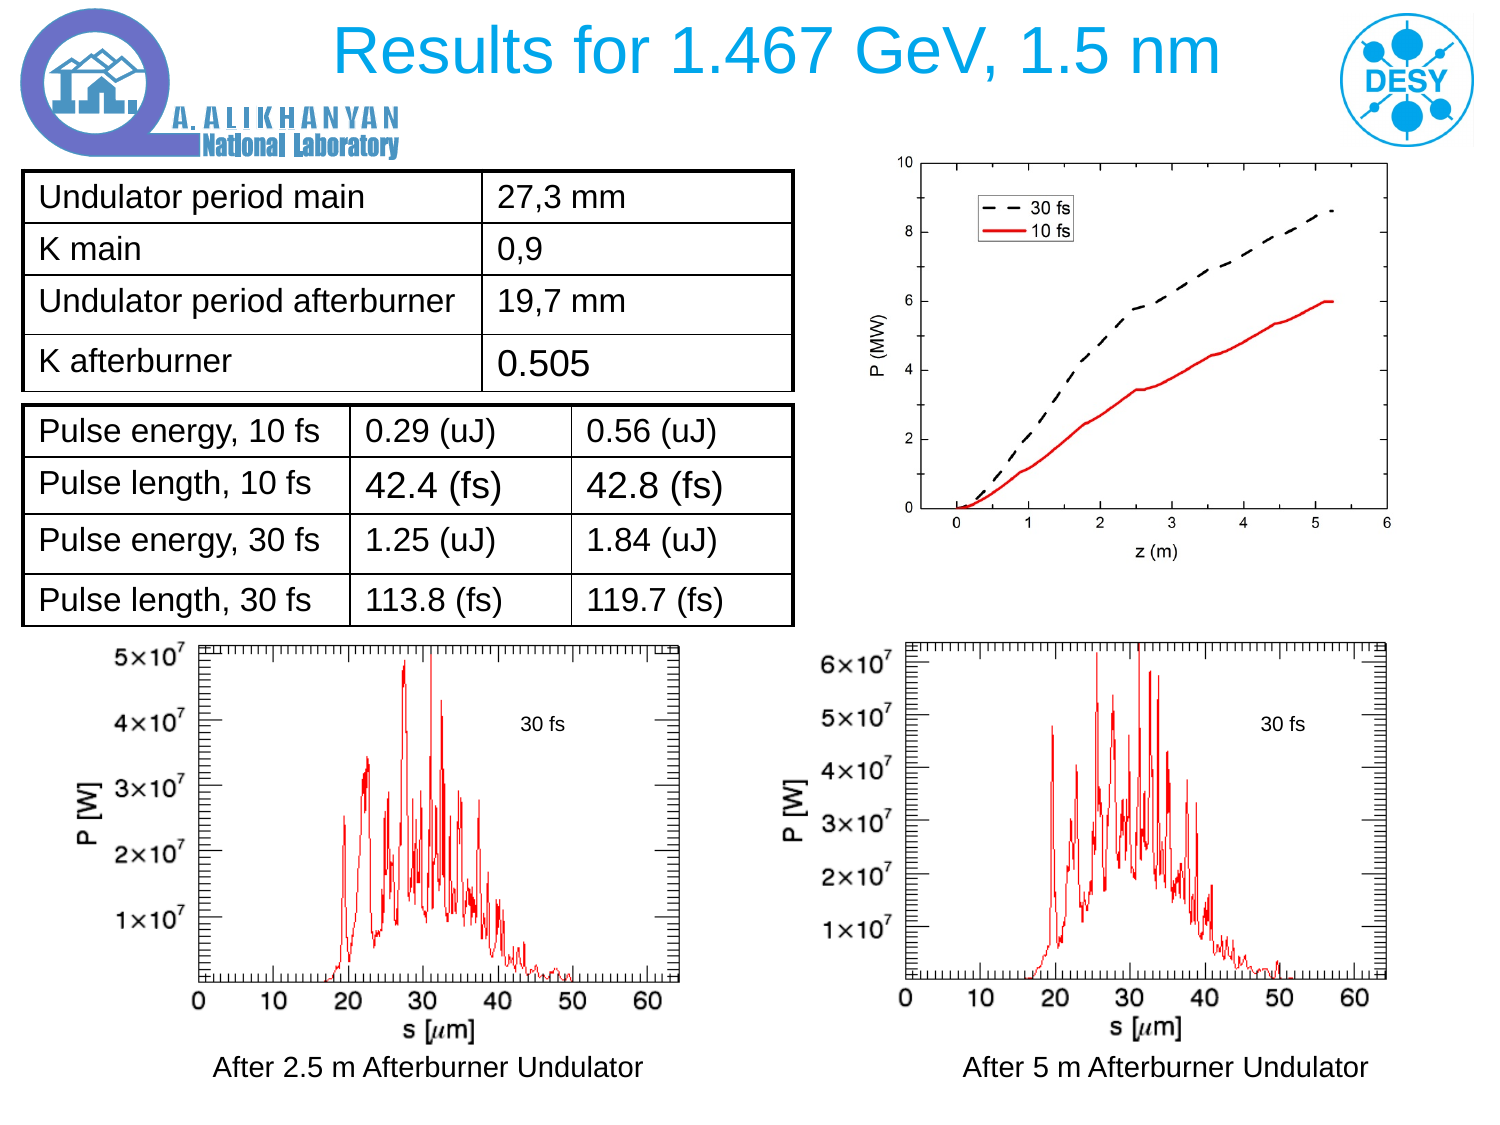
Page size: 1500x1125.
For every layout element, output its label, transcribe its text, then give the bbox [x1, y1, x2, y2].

table_cell 1.25 (uJ) [351, 515, 571, 573]
table_cell Undulator period afterburner [25, 276, 481, 334]
table_header Pulse energy, 10 fs [25, 407, 349, 456]
text_box After 2.5 m Afterburner Undulator After 5 m Afterburner Undulator [197, 1041, 1385, 1091]
title Results for 1.467 GeV, 1.5 nm [76, 0, 1480, 149]
table_cell 1.84 (uJ) [572, 515, 791, 573]
picture [70, 630, 694, 1053]
table_cell 113.8 (fs) [351, 575, 571, 625]
table_cell Pulse length, 10 fs [25, 458, 349, 513]
table_cell 119.7 (fs) [572, 575, 791, 625]
table_cell 42.4 (fs) [351, 458, 571, 513]
table_cell K afterburner [25, 335, 481, 391]
picture [863, 152, 1397, 564]
table_cell 42.8 (fs) [572, 458, 791, 513]
table_cell K main [25, 224, 481, 274]
picture [772, 630, 1397, 1053]
table_cell 0.505 [483, 335, 791, 391]
table_cell Pulse length, 30 fs [25, 575, 349, 625]
table_header 0.56 (uJ) [572, 407, 791, 456]
table_cell 0,9 [483, 224, 791, 274]
table_cell 19,7 mm [483, 276, 791, 334]
table_cell Pulse energy, 30 fs [25, 515, 349, 573]
table_header 27,3 mm [483, 173, 791, 222]
table_header Undulator period main [25, 173, 481, 222]
table_header 0.29 (uJ) [351, 407, 571, 456]
